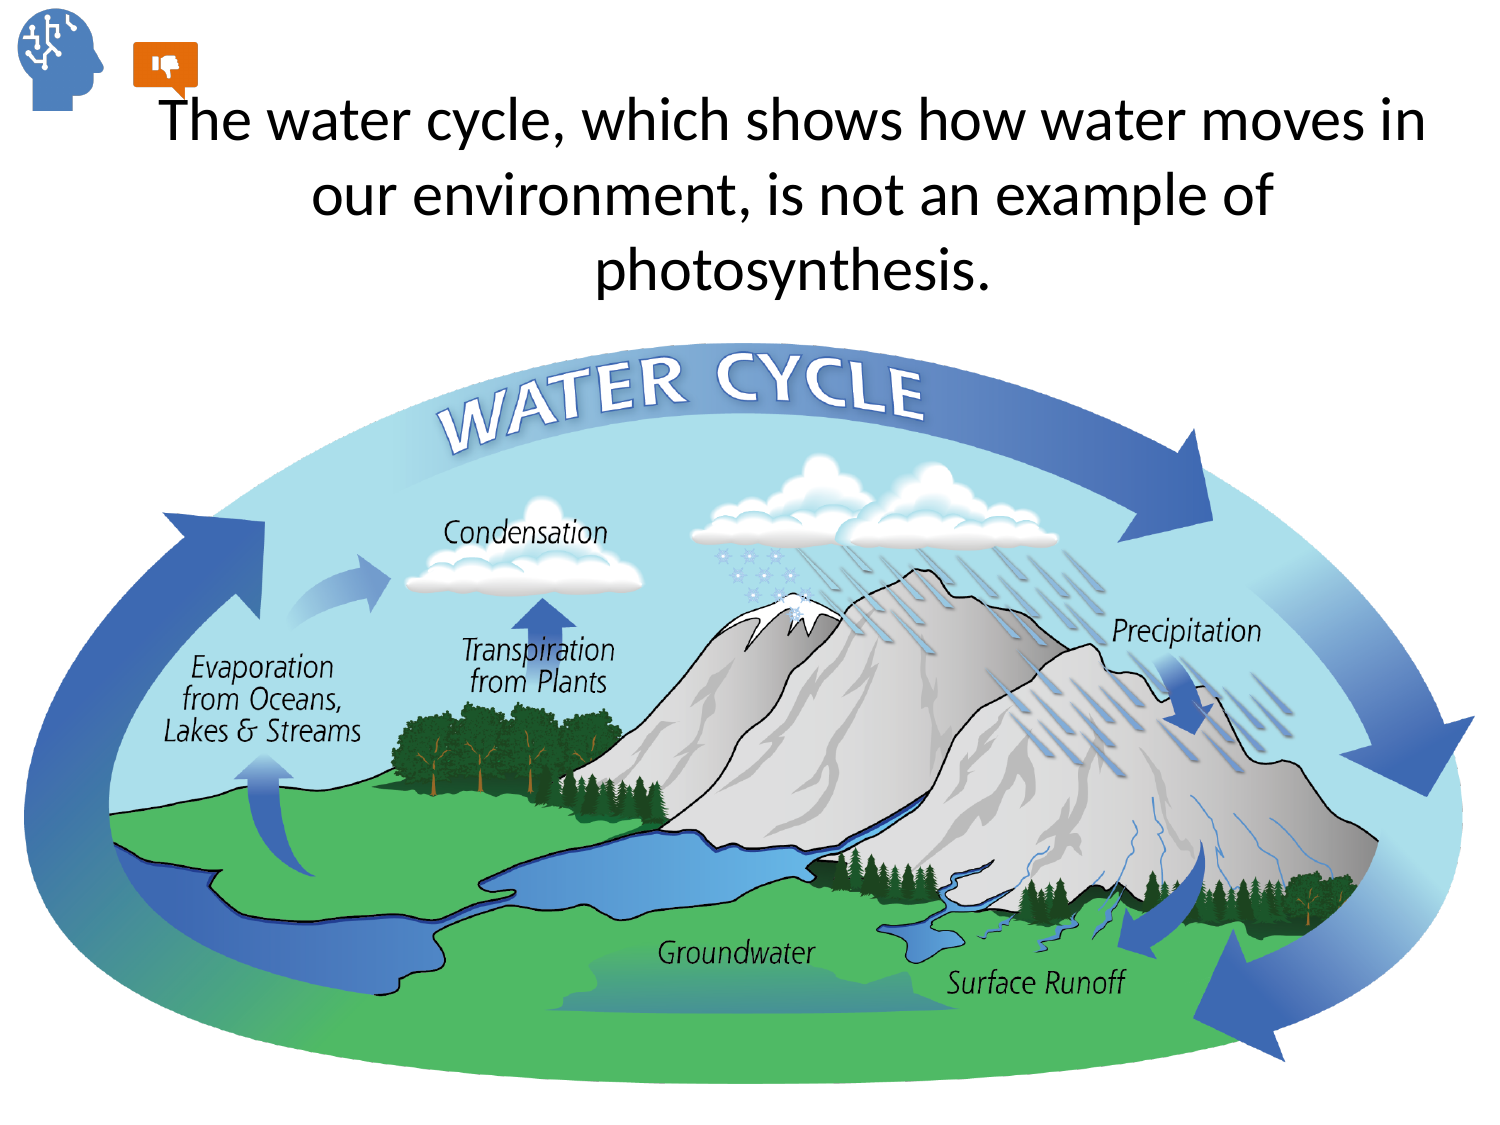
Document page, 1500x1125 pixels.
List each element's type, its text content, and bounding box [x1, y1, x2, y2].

text_box [0, 0, 115, 121]
title The water cycle, which shows how water moves in our environment, is not an example of photosynthesis. [133, 70, 1454, 312]
picture [24, 341, 1476, 1085]
picture [120, 25, 211, 116]
